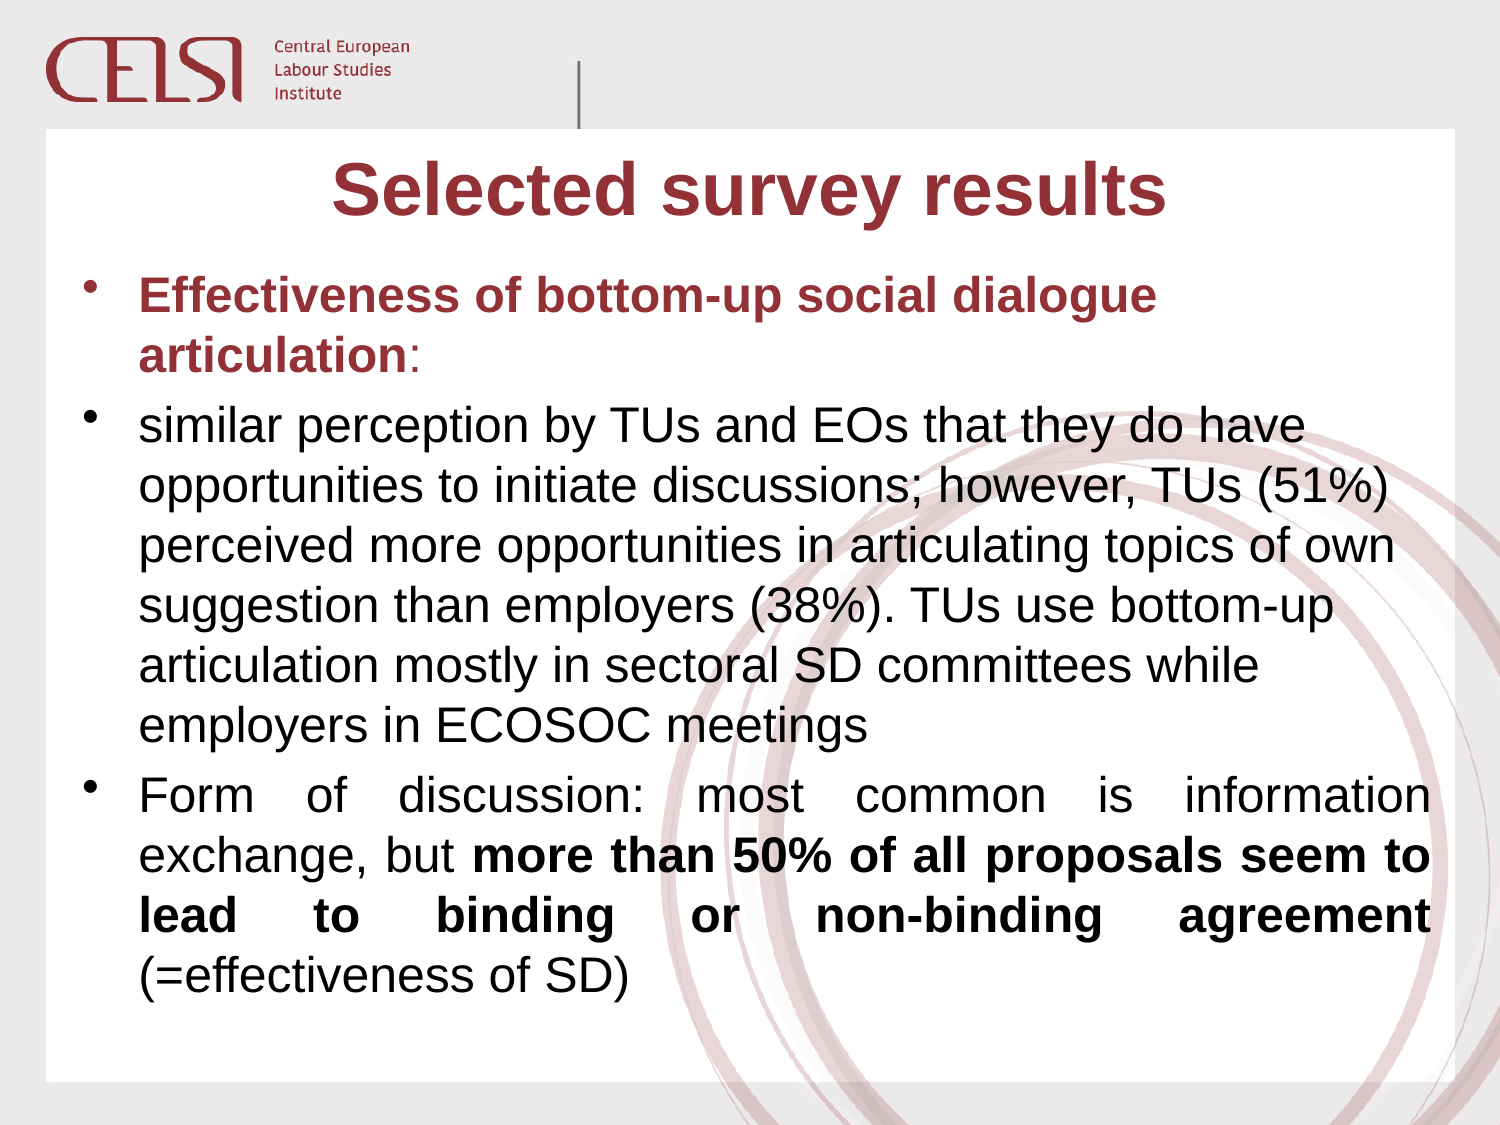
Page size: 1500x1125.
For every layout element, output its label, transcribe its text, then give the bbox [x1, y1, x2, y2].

title Selected survey results [75, 137, 1425, 233]
list Effectiveness of bottom-up social dialogue articulation: similar perception by TUs and EOs that they do have opportunities to initiate discussions; however, TUs (51%) perceived more opportunities in articulating topics of own suggestion than employers (38%). TUs use bottom-up articulation mostly in sectoral SD committees while employers in ECOSOC meetings Form of discussion: most common is information exchange, but more than 50% of all proposals seem to lead to binding or non-binding agreement (=effectiveness of SD) [67, 255, 1447, 1083]
picture [0, 0, 1500, 1125]
